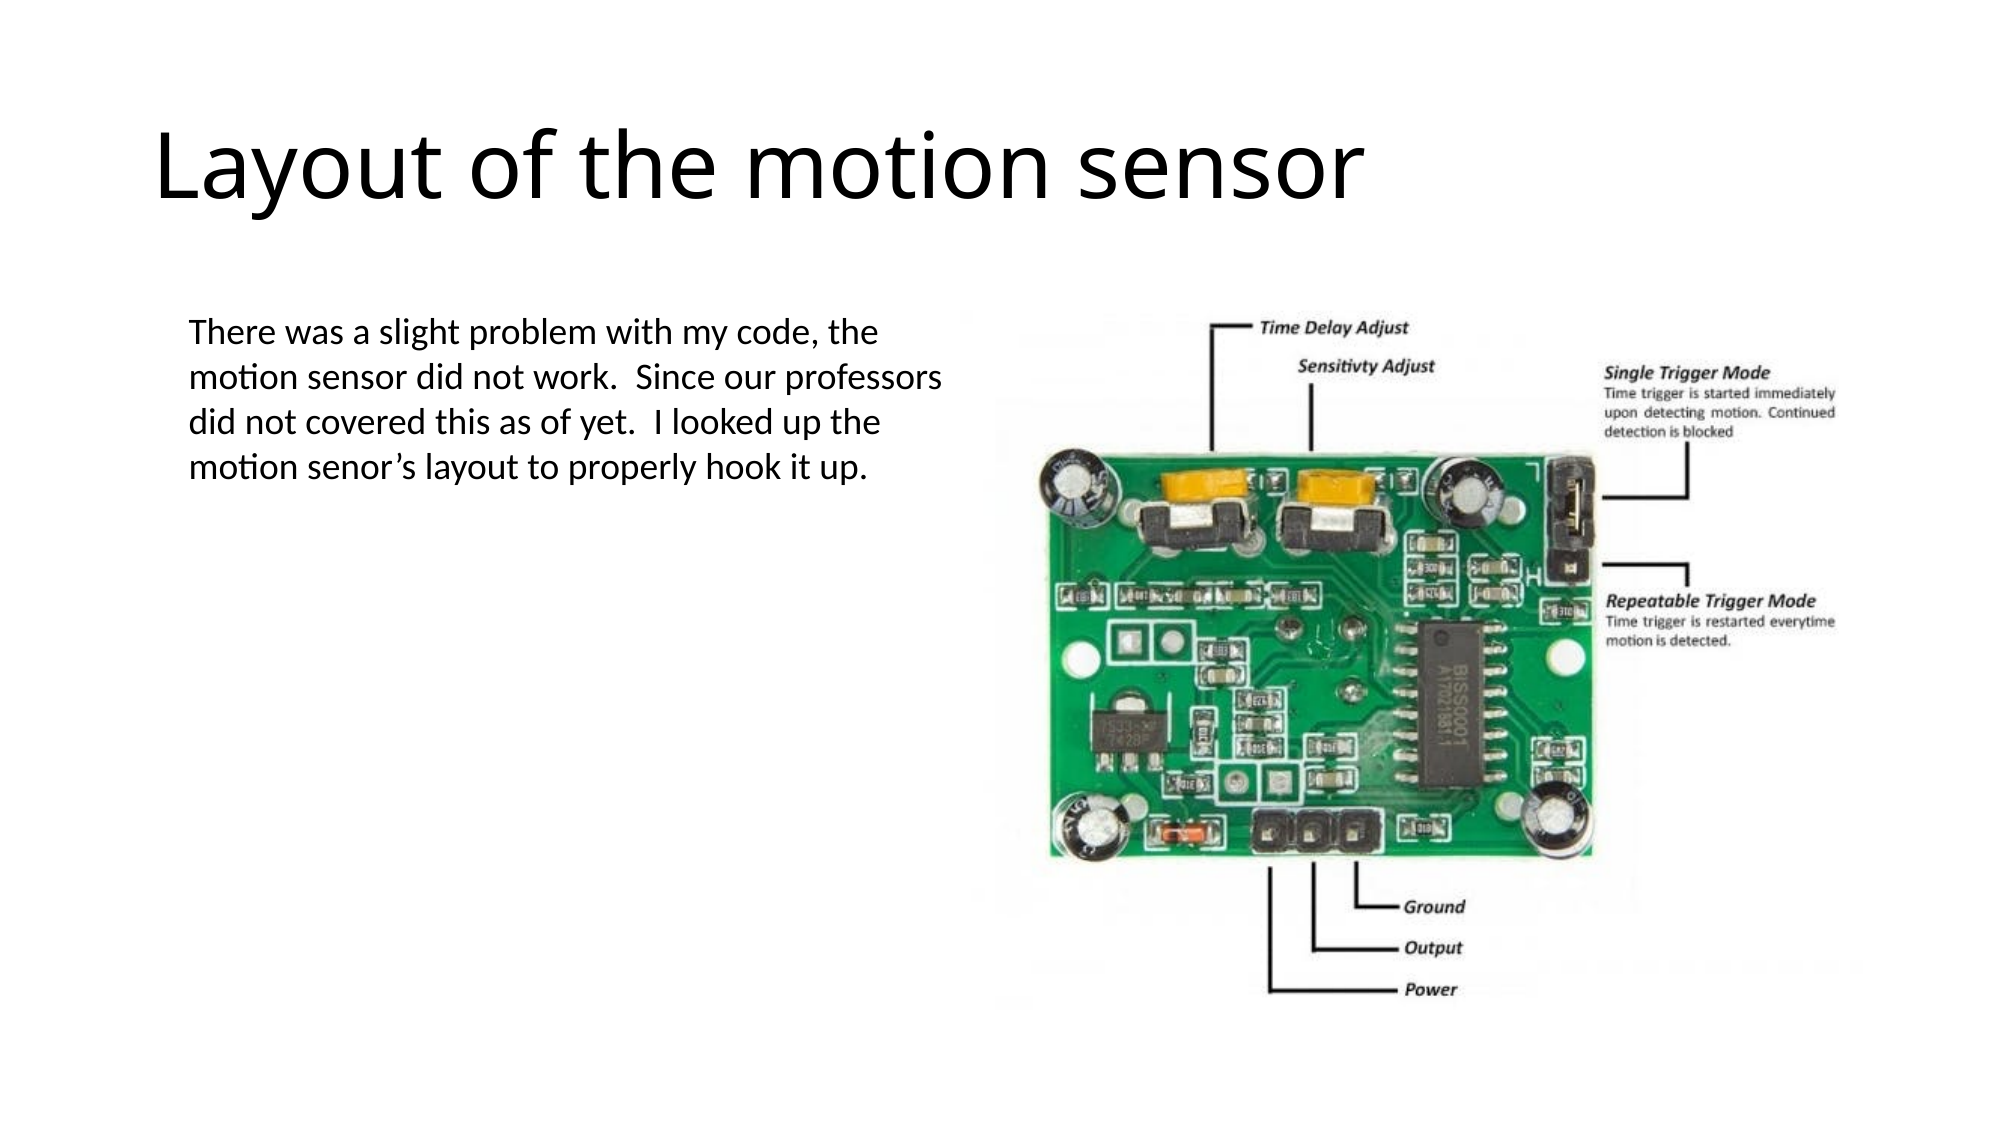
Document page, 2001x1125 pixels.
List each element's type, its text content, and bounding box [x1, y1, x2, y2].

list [960, 299, 1863, 1014]
text_box There was a slight problem with my code, the motion sensor did not work. Since our professors did not covered this as of yet. I looked up the motion senor’s layout to properly hook it up. [173, 299, 960, 495]
title Layout of the motion sensor [137, 59, 1863, 278]
